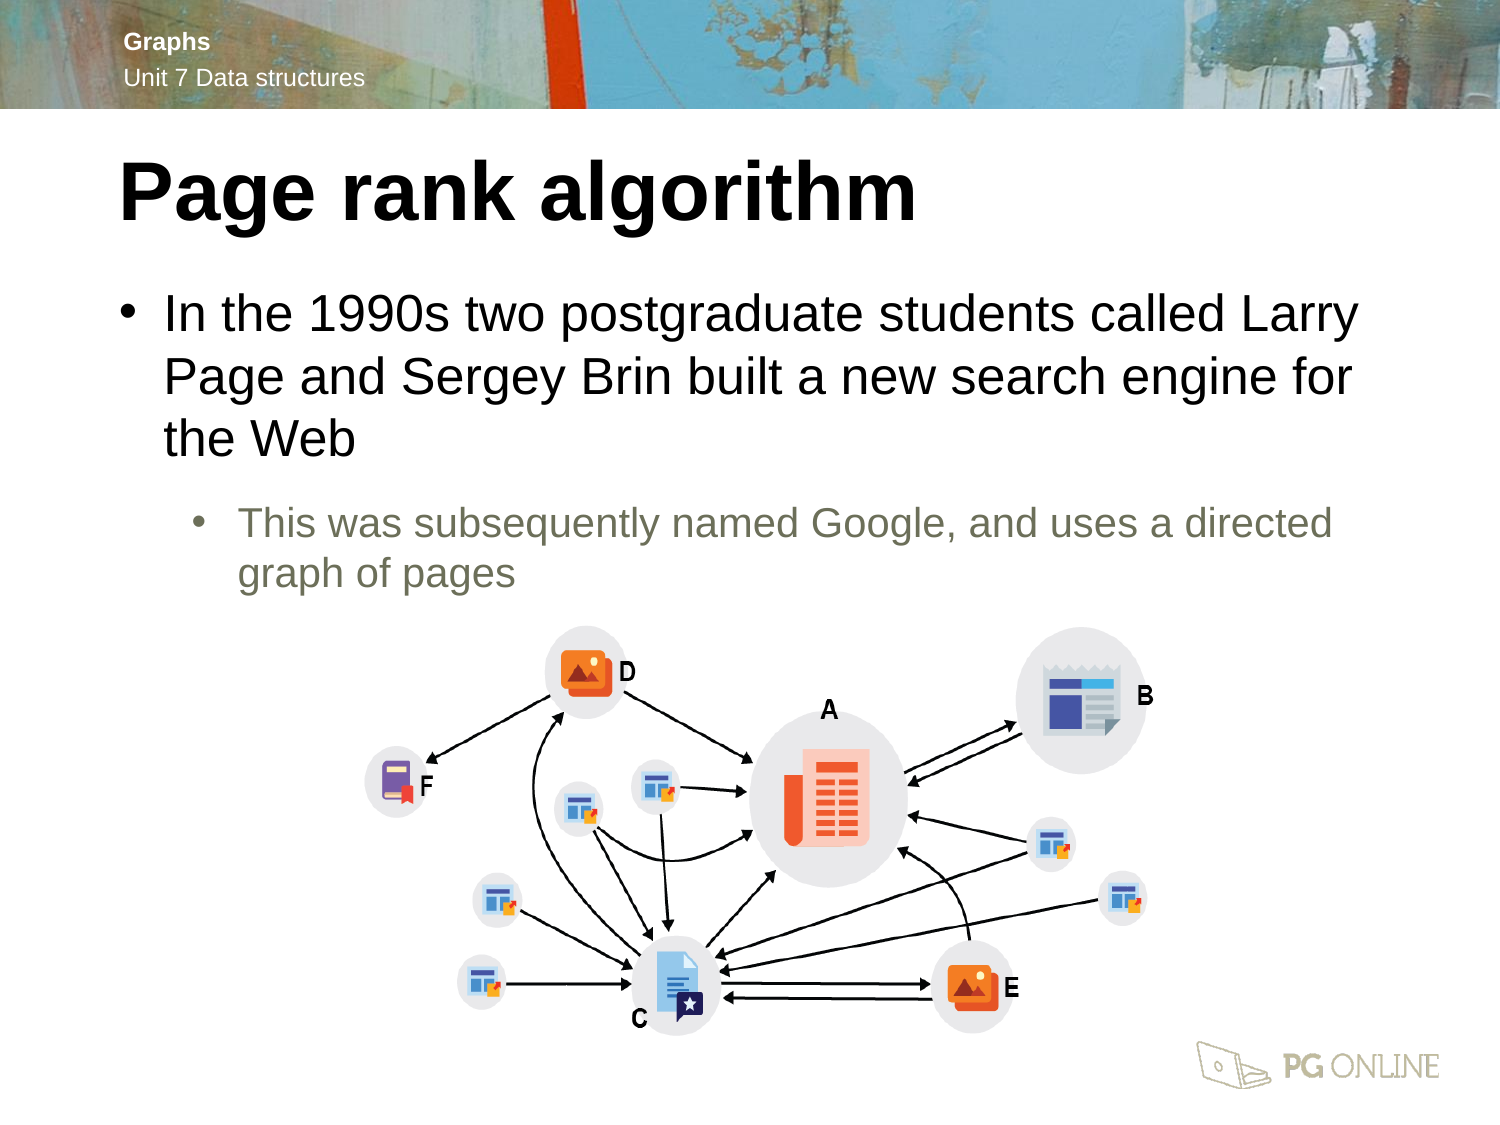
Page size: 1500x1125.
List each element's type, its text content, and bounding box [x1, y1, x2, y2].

picture [0, 0, 1500, 109]
list Page rank algorithm [118, 148, 1401, 259]
picture [340, 615, 1182, 1048]
list In the 1990s two postgraduate students called Larry Page and Sergey Brin built a new search engine for the Web This was subsequently named Google, and uses a directed graph of pages [118, 279, 1398, 847]
